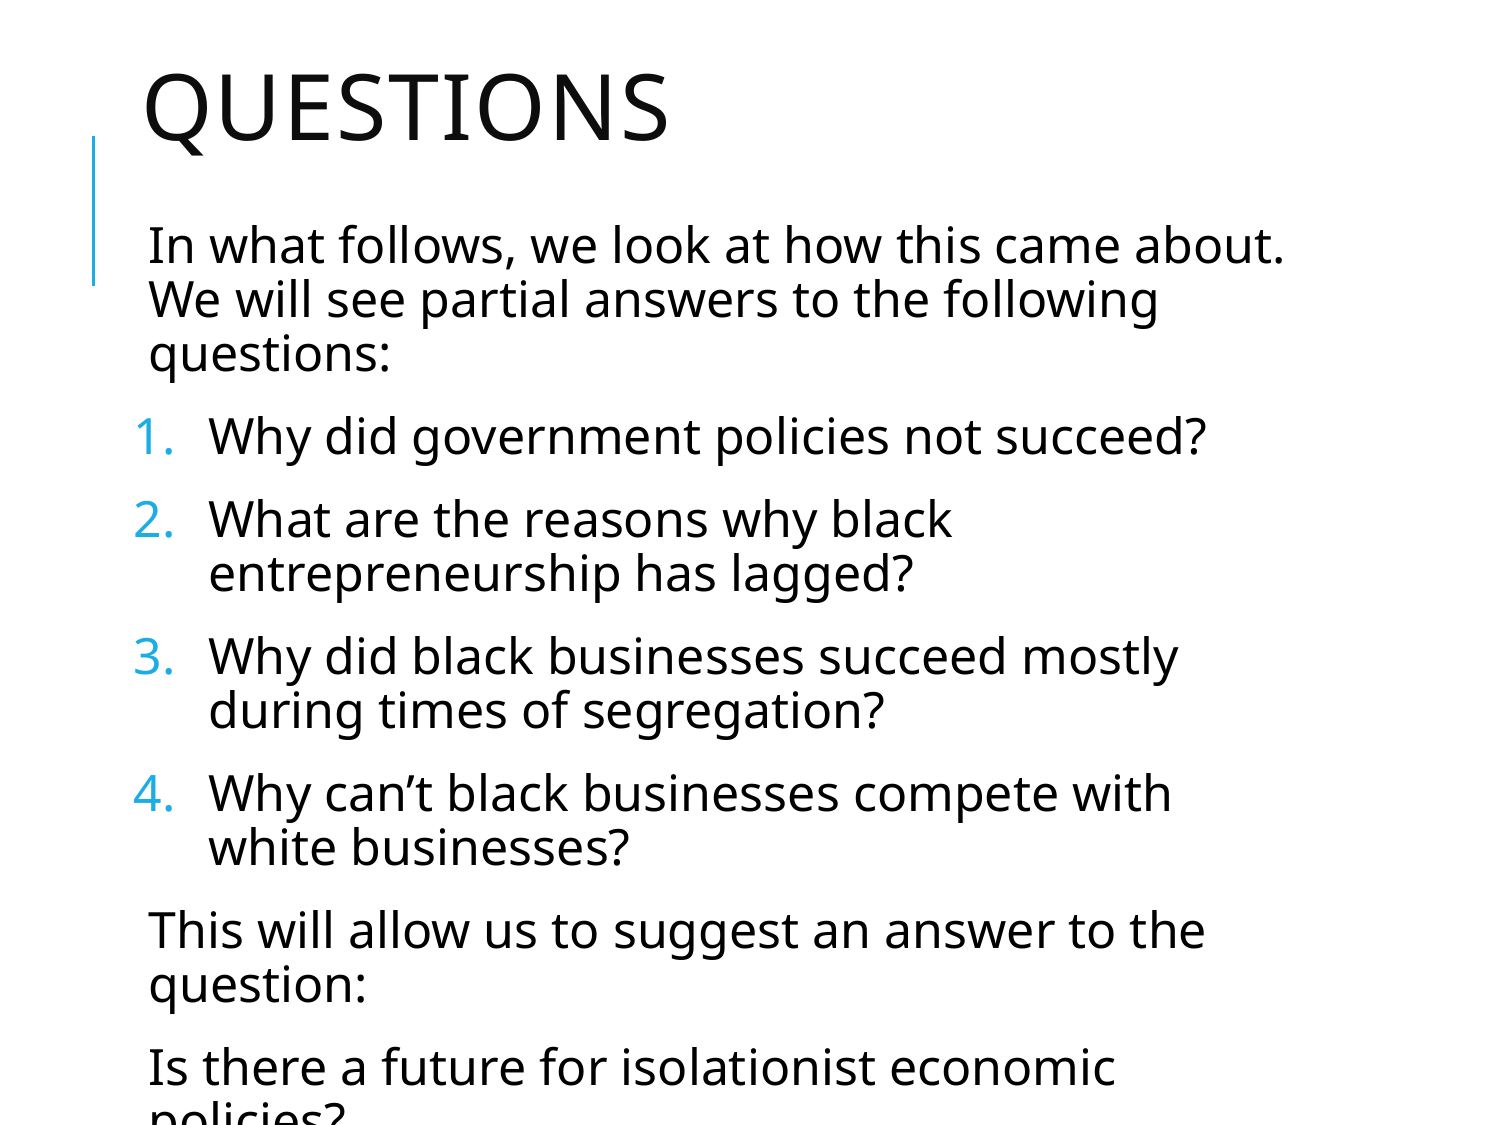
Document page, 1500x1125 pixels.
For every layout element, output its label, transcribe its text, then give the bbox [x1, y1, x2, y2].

list In what follows, we look at how this came about. We will see partial answers to the following questions: Why did government policies not succeed? What are the reasons why black entrepreneurship has lagged? Why did black businesses succeed mostly during times of segregation? Why can’t black businesses compete with white businesses? This will allow us to suggest an answer to the question: Is there a future for isolationist economic policies? [126, 212, 1322, 1035]
title Questions [126, 50, 1322, 179]
